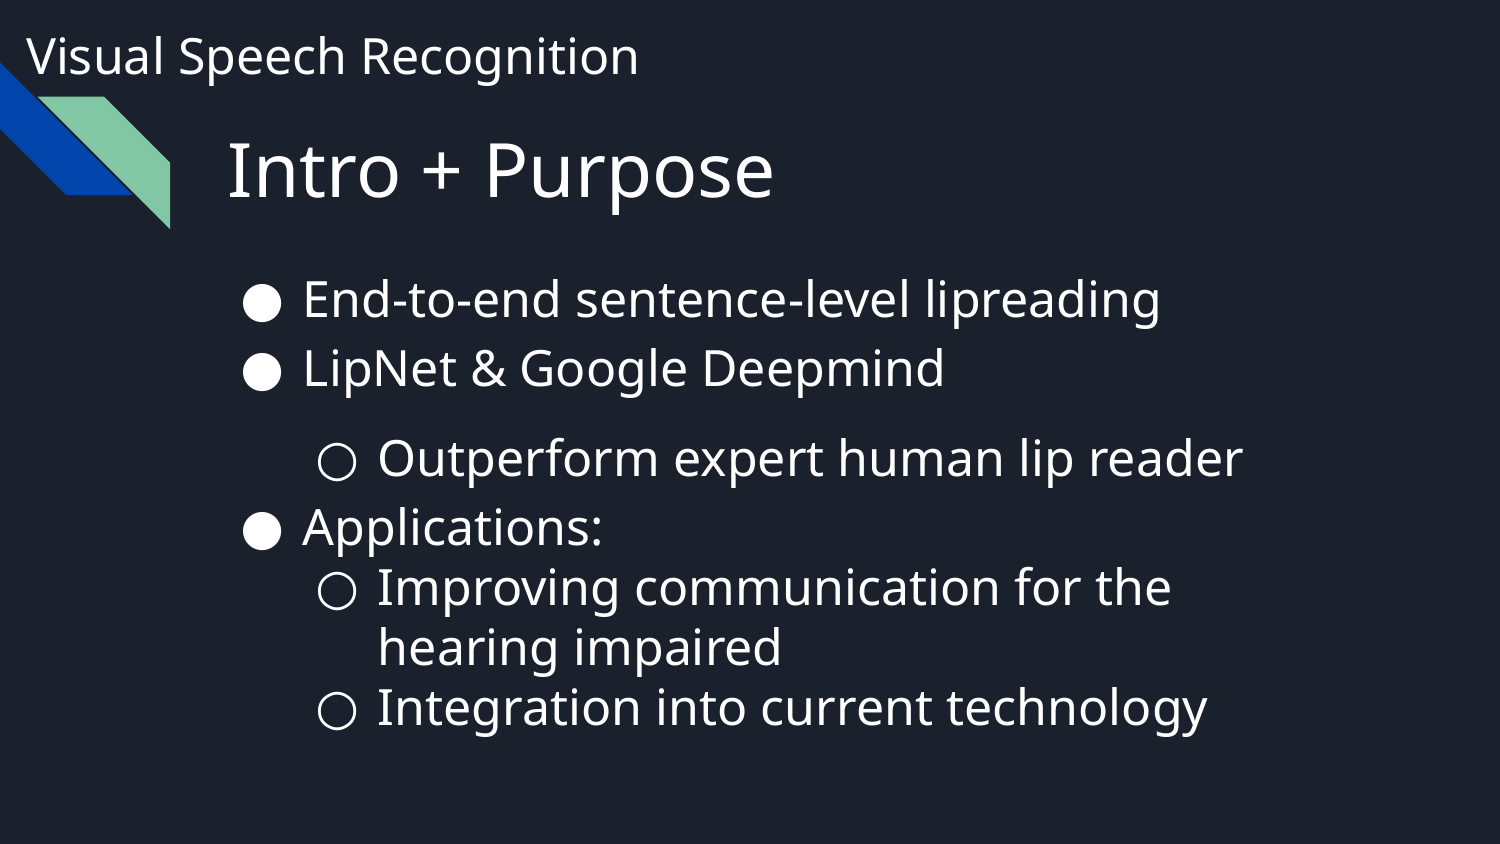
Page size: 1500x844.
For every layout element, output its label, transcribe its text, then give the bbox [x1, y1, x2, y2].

title Intro + Purpose [212, 107, 1368, 222]
list End-to-end sentence-level lipreading LipNet & Google Deepmind Outperform expert human lip reader Applications: Improving communication for the hearing impaired Integration into current technology [212, 222, 1368, 700]
text_box Visual Speech Recognition [10, 9, 794, 89]
